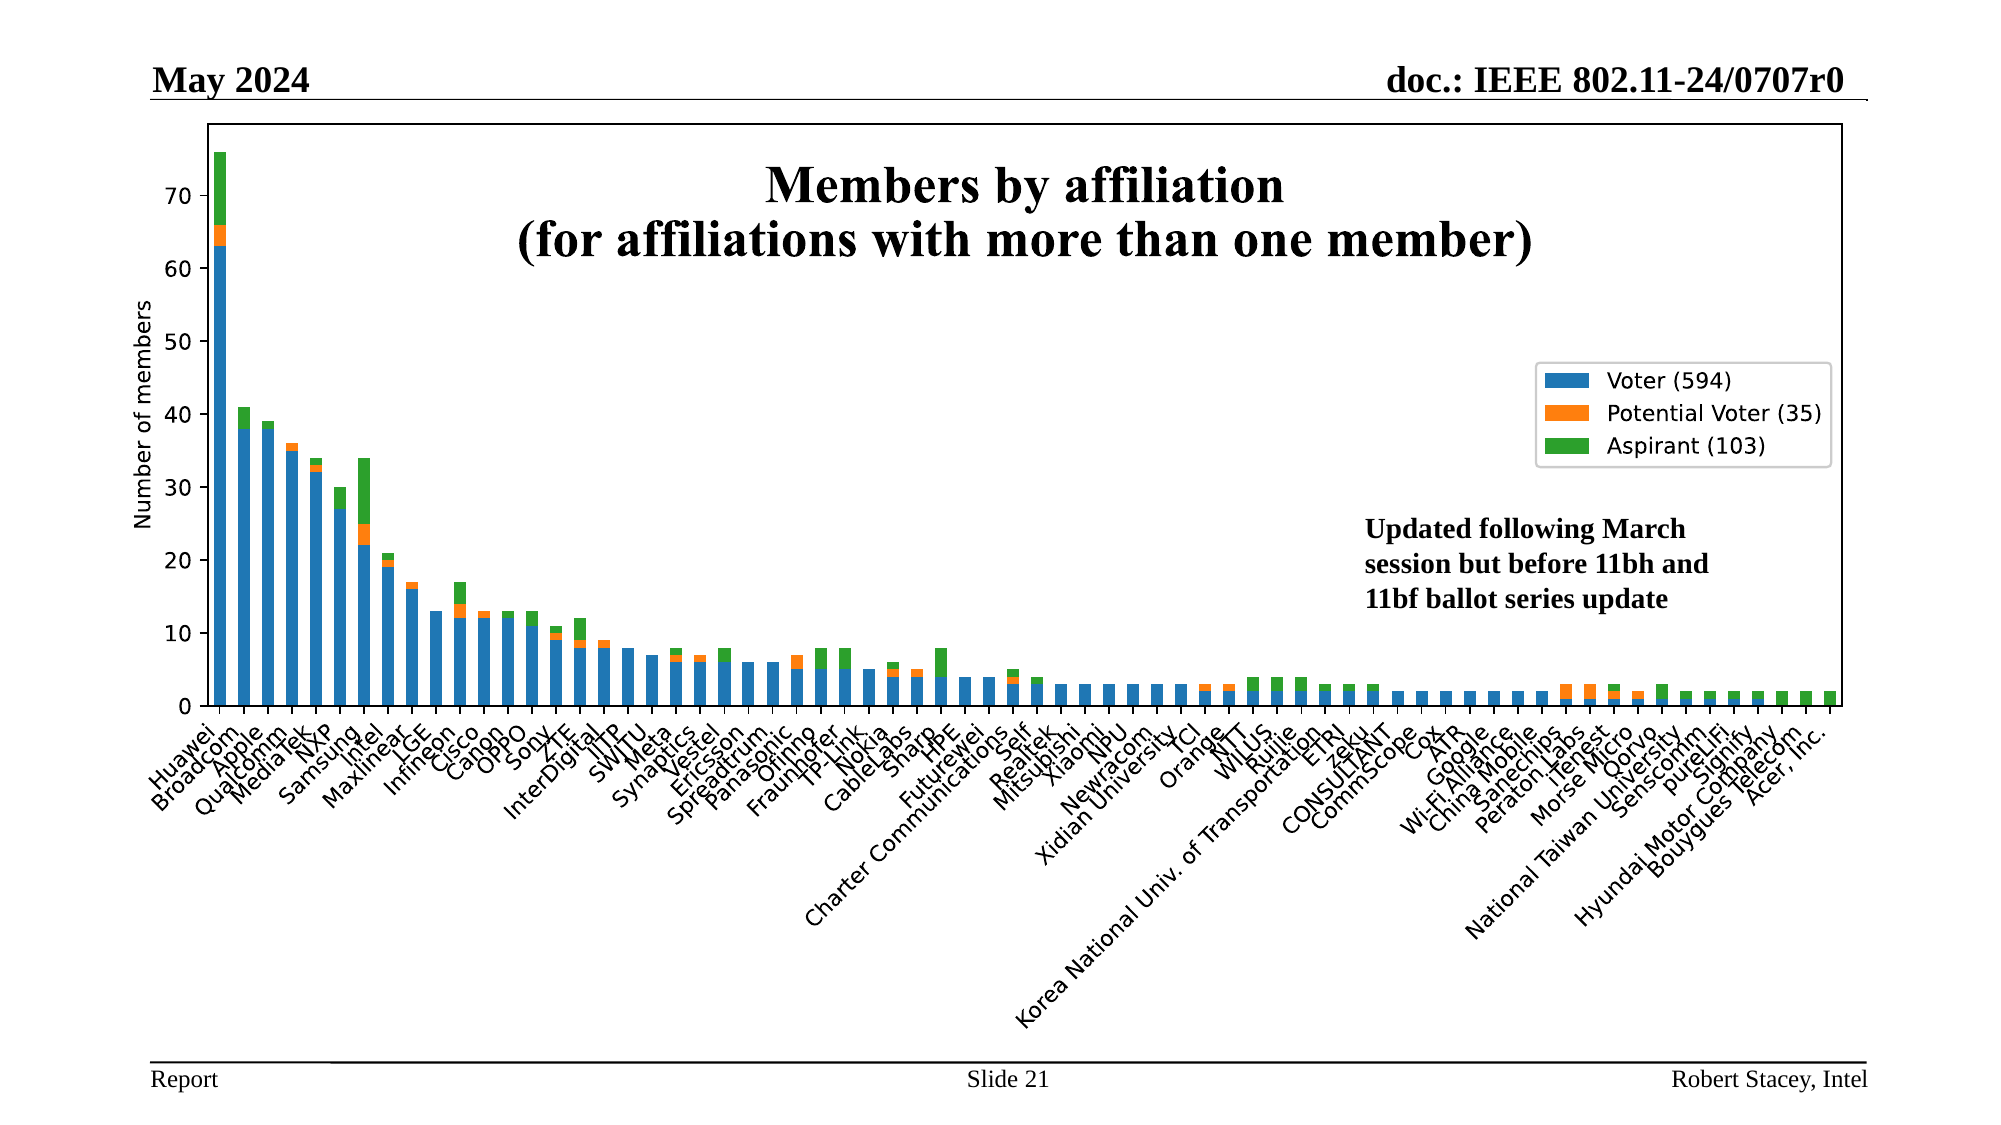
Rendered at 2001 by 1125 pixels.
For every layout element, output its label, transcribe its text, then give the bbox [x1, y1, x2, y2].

slide_number Slide 21 [964, 1071, 1053, 1093]
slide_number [152, 54, 406, 98]
footer Robert Stacey, Intel [1512, 1070, 1869, 1093]
picture [108, 99, 1871, 1063]
